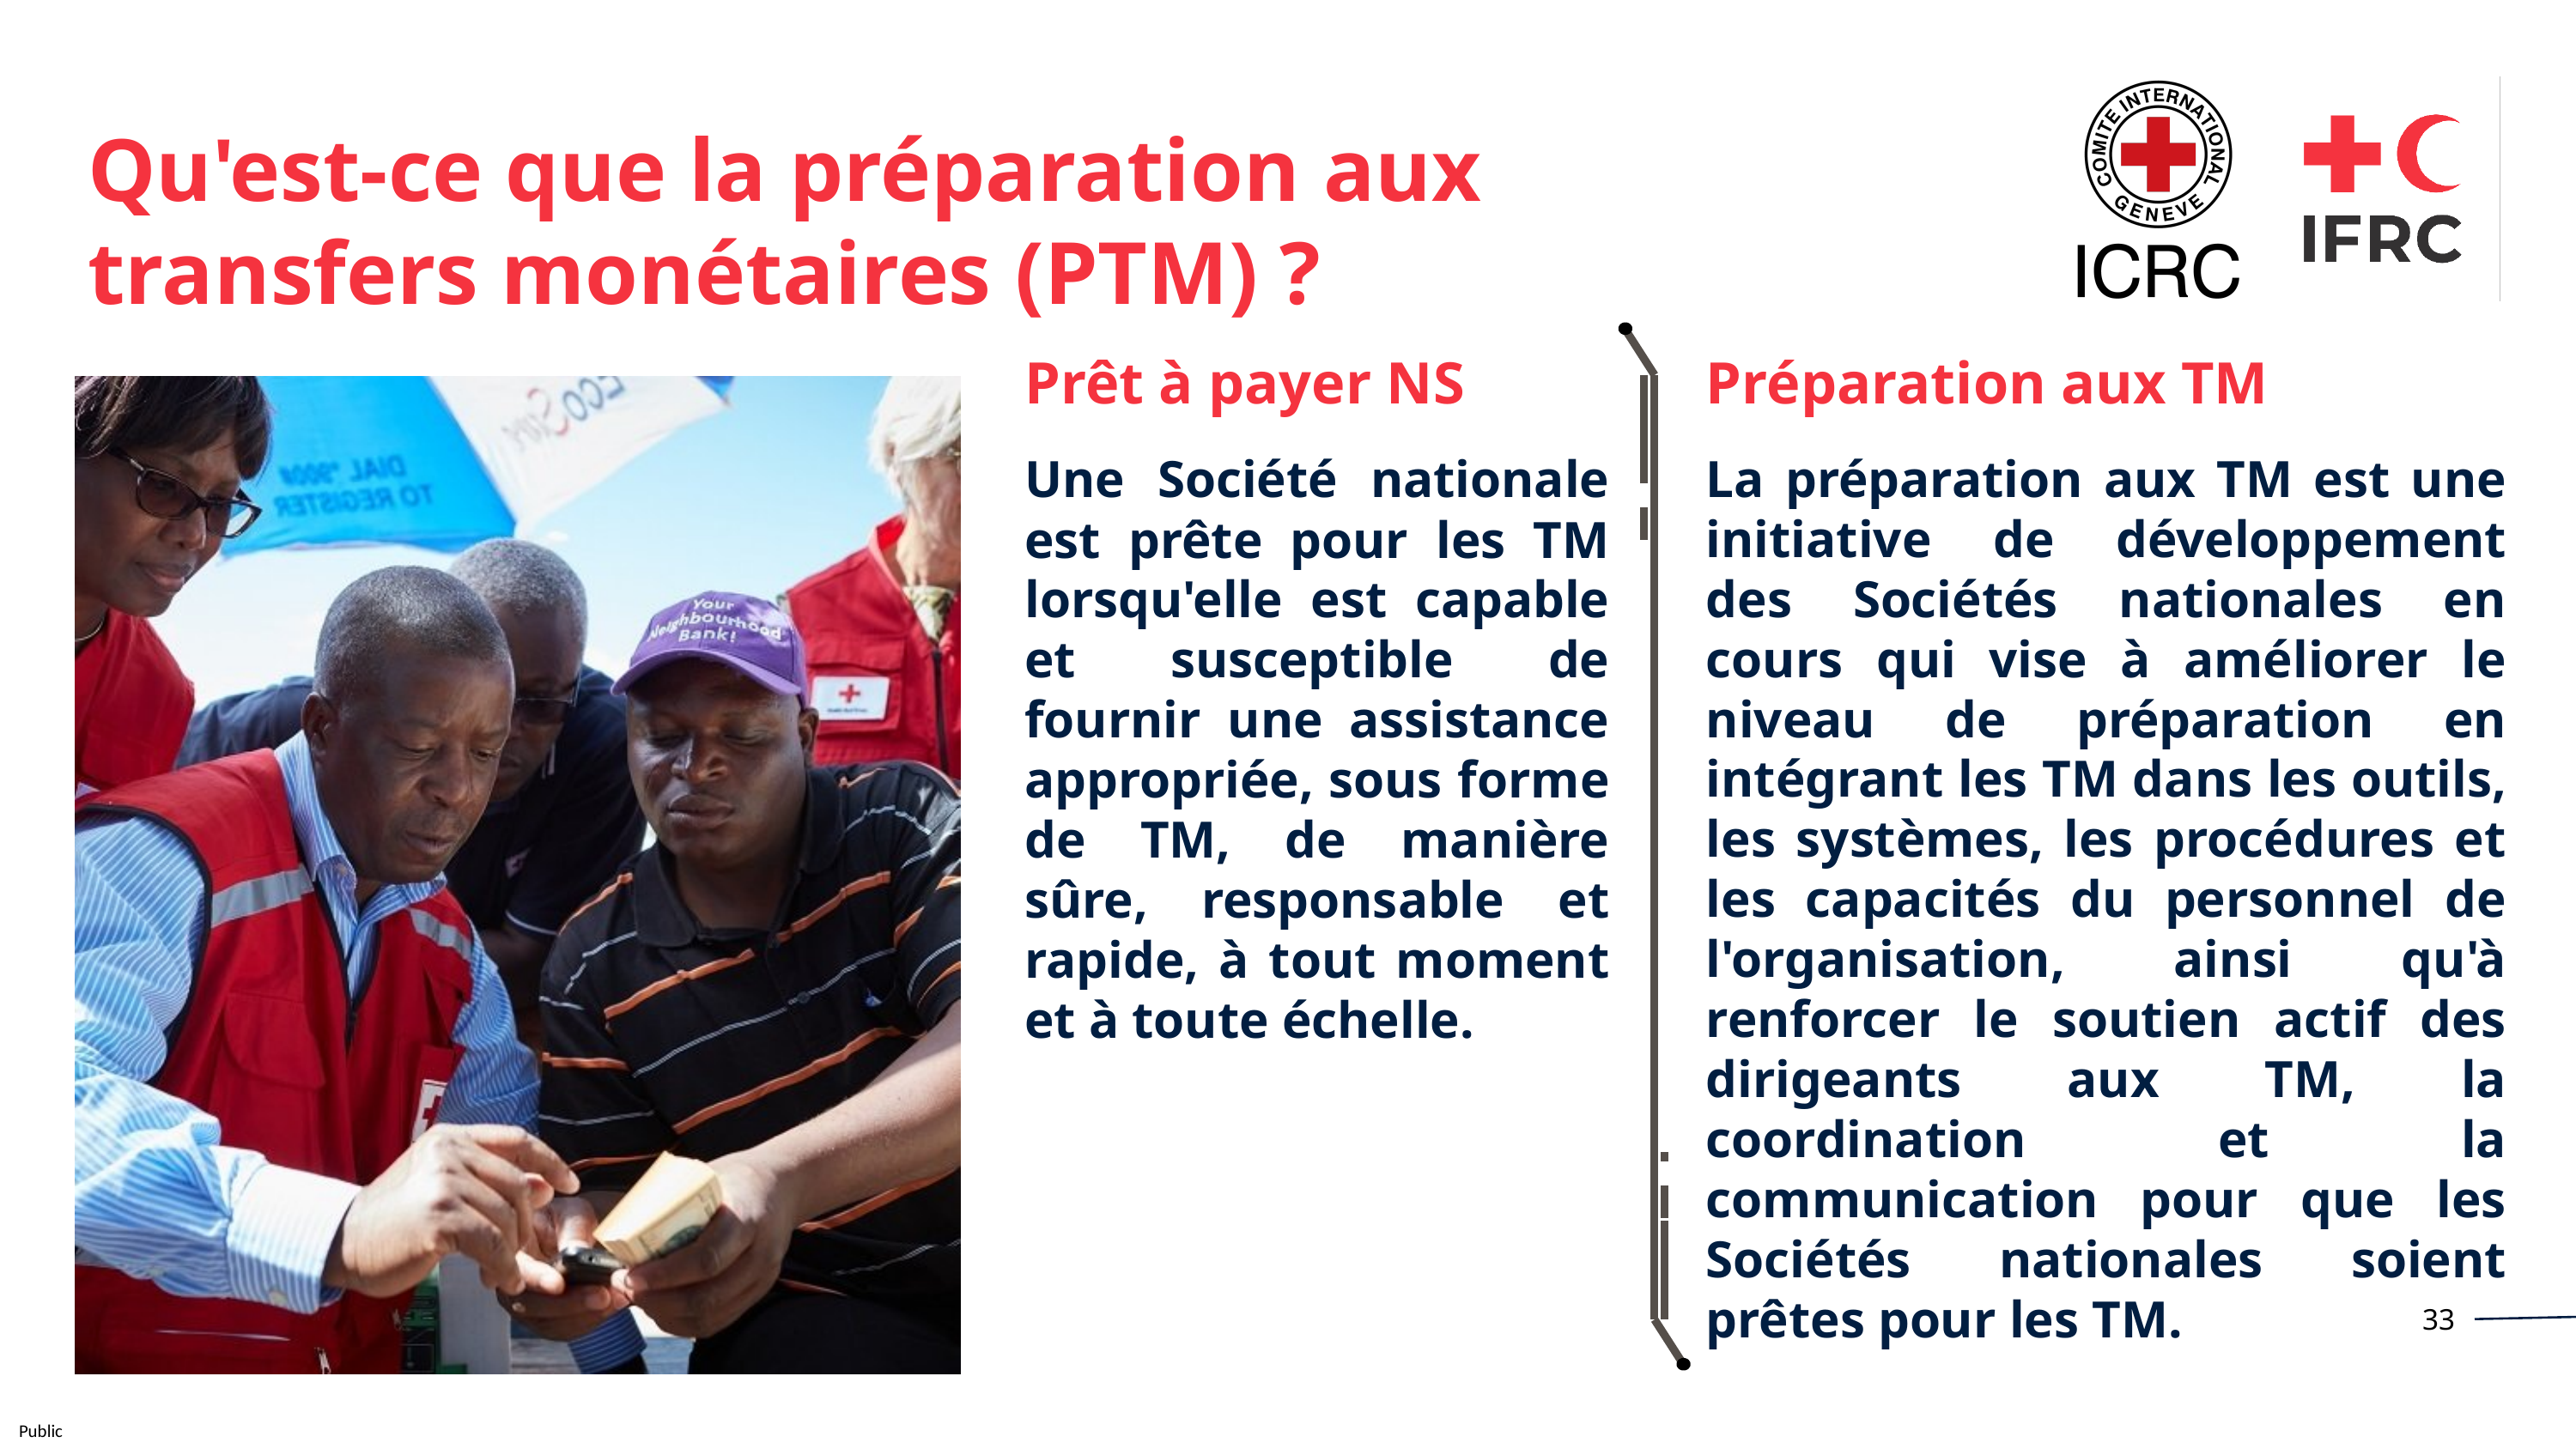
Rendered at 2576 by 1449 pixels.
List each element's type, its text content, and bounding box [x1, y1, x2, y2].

picture [315, 500, 319, 508]
picture [382, 495, 388, 500]
picture [368, 464, 376, 474]
picture [75, 376, 961, 1374]
text_box Qu'est-ce que la préparation aux transfers monétaires (PTM) ? [75, 109, 1710, 328]
picture [2070, 0, 2576, 378]
text_box Prêt à payer NS Une Société nationale est prête pour les TM lorsqu'elle est capable et susceptible de fournir une assistance appropriée, sous forme de TM, de manière sûre, responsable et rapide, à tout moment et à toute échelle. [1012, 340, 1623, 1055]
text_box Préparation aux TM La préparation aux TM est une initiative de développement des Sociétés nationales en cours qui vise à améliorer le niveau de préparation en intégrant les TM dans les outils, les systèmes, les procédures et les capacités du personnel de l'organisation, ainsi qu'à renforcer le soutien actif des dirigeants aux TM, la coordination et la communication pour que les Sociétés nationales soient prêtes pour les TM. [1693, 339, 2519, 1355]
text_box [1133, 814, 2175, 879]
